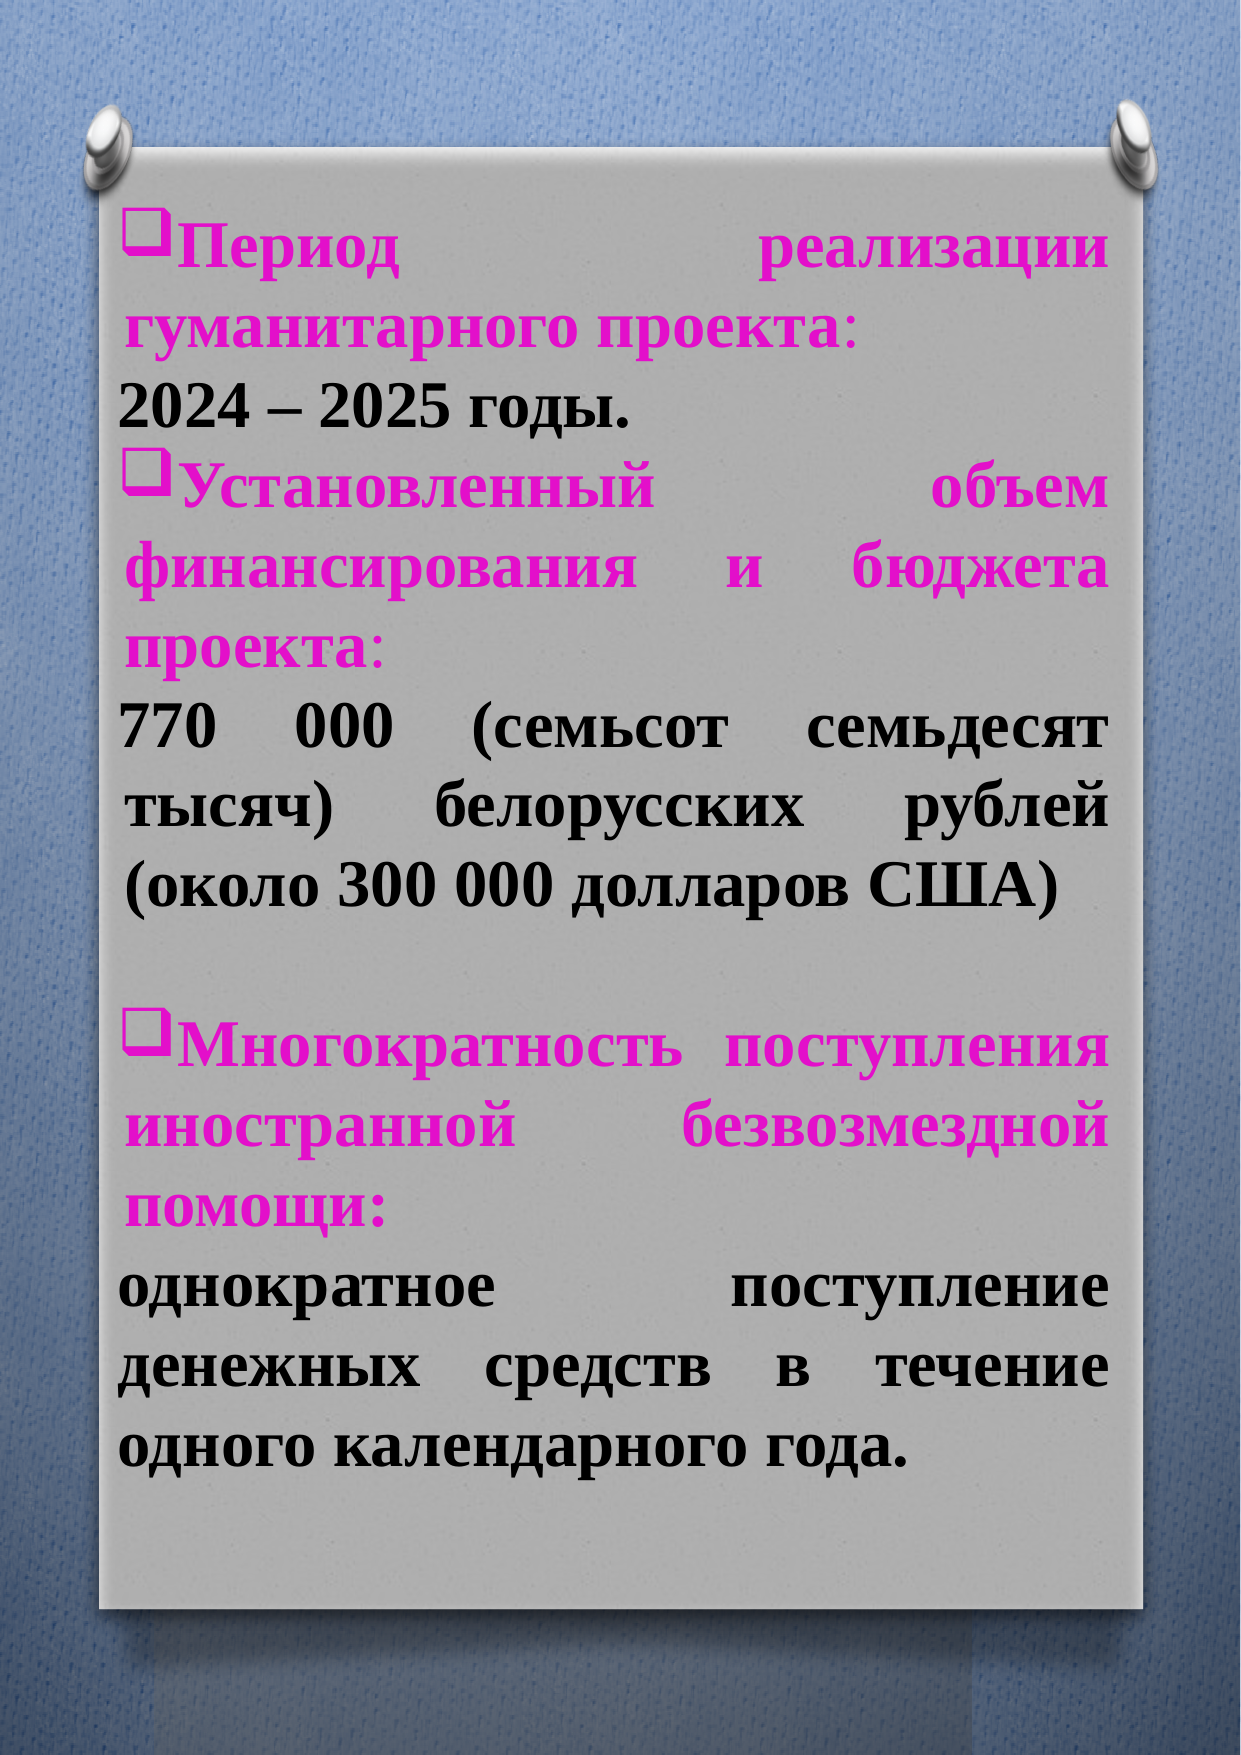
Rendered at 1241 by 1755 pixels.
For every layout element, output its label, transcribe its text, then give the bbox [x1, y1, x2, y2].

picture [48, 62, 176, 216]
text_box Период реализации гуманитарного проекта: 2024 – 2025 годы. Установленный объем финансирования и бюджета проекта: 770 000 (семьсот семьдесят тысяч) белорусских рублей (около 300 000 долларов США) Многократность поступления иностранной безвозмездной помощи: однократное поступление денежных средств в течение одного календарного года. [100, 191, 1129, 1541]
picture [1077, 68, 1201, 230]
